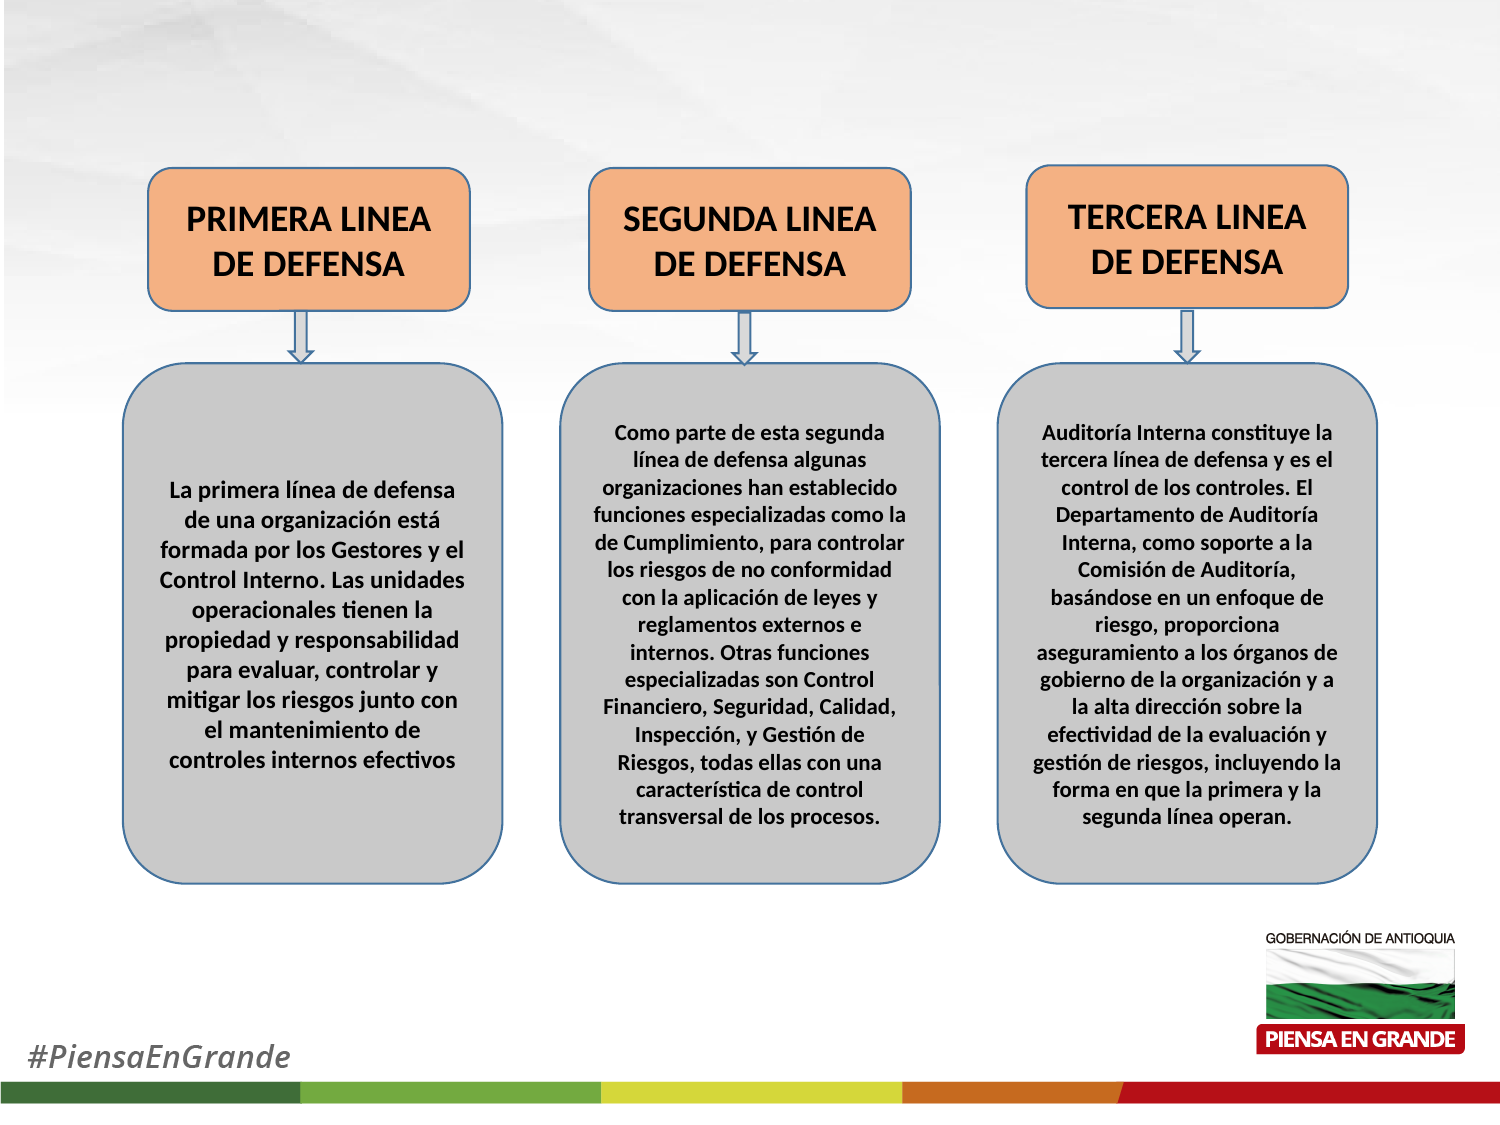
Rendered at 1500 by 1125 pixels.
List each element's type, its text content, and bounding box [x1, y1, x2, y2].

text_box Como parte de esta segunda línea de defensa algunas organizaciones han establecido funciones especializadas como la de Cumplimiento, para controlar los riesgos de no conformidad con la aplicación de leyes y reglamentos externos e internos. Otras funciones especializadas son Control Financiero, Seguridad, Calidad, Inspección, y Gestión de Riesgos, todas ellas con una característica de control transversal de los procesos. [559, 362, 941, 885]
text_box La primera línea de defensa de una organización está formada por los Gestores y el Control Interno. Las unidades operacionales tienen la propiedad y responsabilidad para evaluar, controlar y mitigar los riesgos junto con el mantenimiento de controles internos efectivos [121, 362, 504, 885]
text_box SEGUNDA LINEA DE DEFENSA [588, 166, 912, 312]
text_box [1173, 309, 1202, 365]
text_box TERCERA LINEA DE DEFENSA [1025, 164, 1350, 310]
text_box Auditoría Interna constituye la tercera línea de defensa y es el control de los controles. El Departamento de Auditoría Interna, como soporte a la Comisión de Auditoría, basándose en un enfoque de riesgo, proporciona aseguramiento a los órganos de gobierno de la organización y a la alta dirección sobre la efectividad de la evaluación y gestión de riesgos, incluyendo la forma en que la primera y la segunda línea operan. [996, 362, 1379, 885]
text_box [286, 309, 316, 365]
picture [0, 0, 1500, 1125]
text_box PRIMERA LINEA DE DEFENSA [147, 166, 471, 312]
text_box [730, 311, 759, 367]
